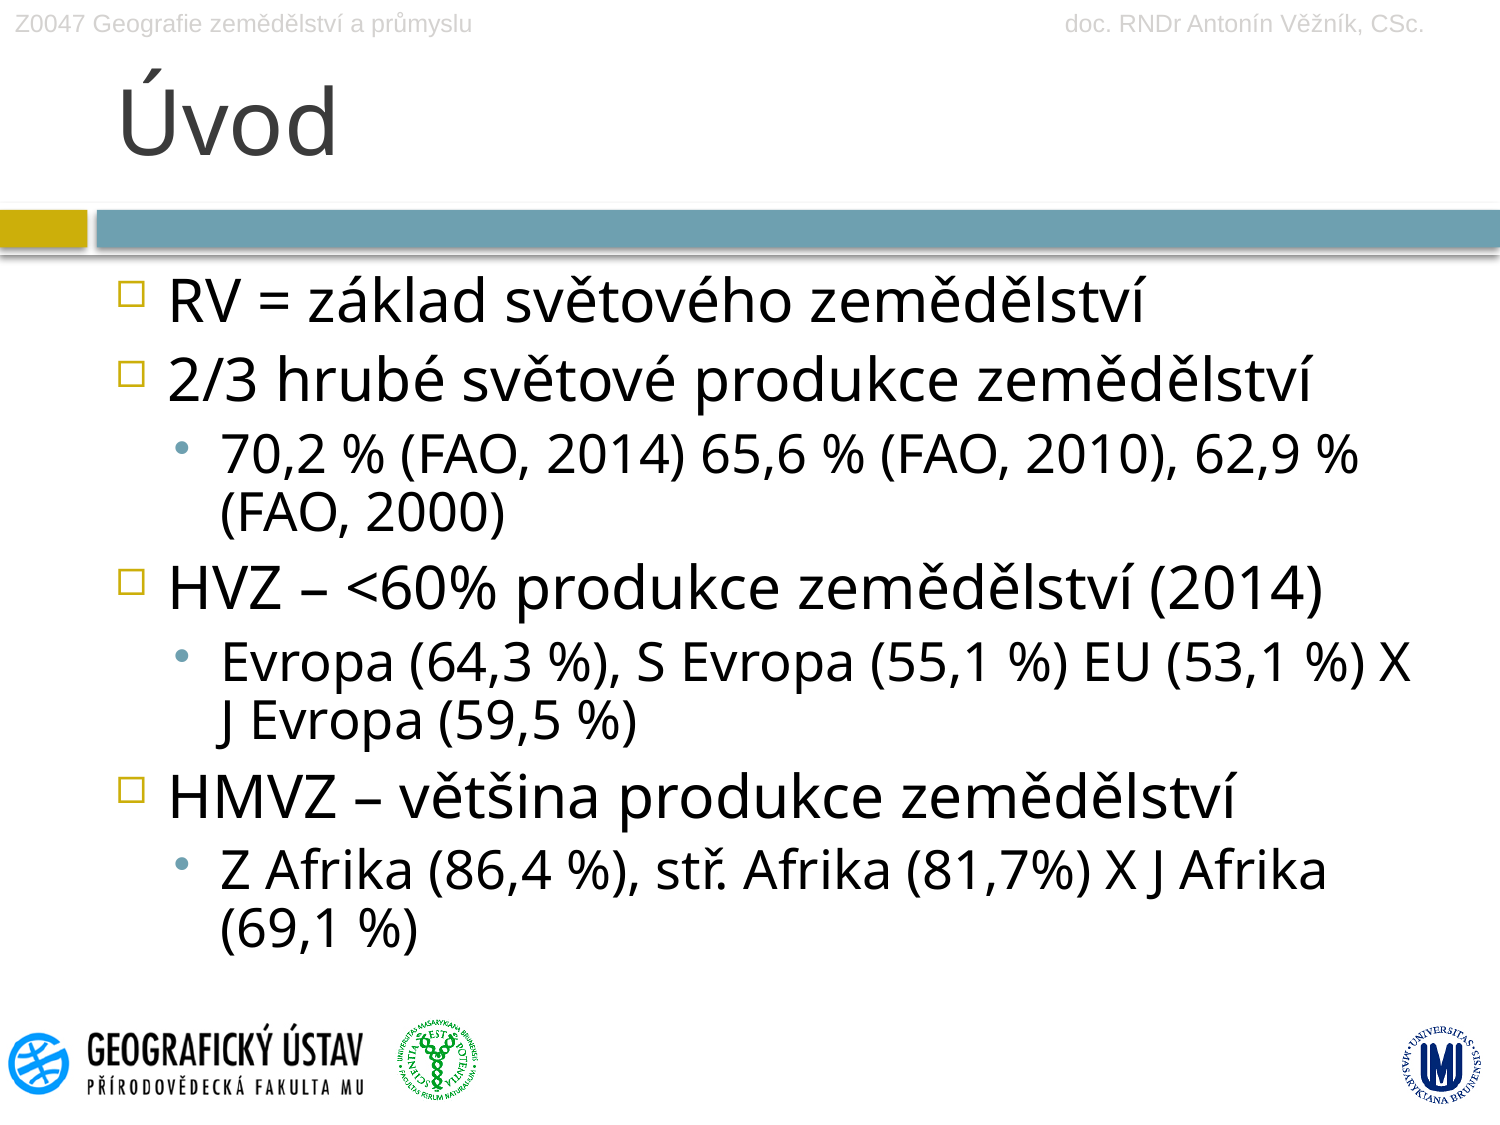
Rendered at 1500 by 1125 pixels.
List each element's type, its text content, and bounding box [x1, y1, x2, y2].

picture [1399, 1022, 1483, 1107]
picture [0, 1022, 373, 1098]
text_box Z0047 Geografie zemědělství a průmyslu doc. RNDr Antonín Věžník, CSc. [0, 0, 1500, 45]
title Úvod [100, 45, 1439, 201]
picture [395, 1018, 479, 1102]
list RV = základ světového zemědělství 2/3 hrubé světové produkce zemědělství 70,2 % (FAO, 2014) 65,6 % (FAO, 2010), 62,9 % (FAO, 2000) HVZ – <60% produkce zemědělství (2014) Evropa (64,3 %), S Evropa (55,1 %) EU (53,1 %) X J Evropa (59,5 %) HMVZ – většina produkce zemědělství Z Afrika (86,4 %), stř. Afrika (81,7%) X J Afrika (69,1 %) [100, 262, 1439, 1001]
